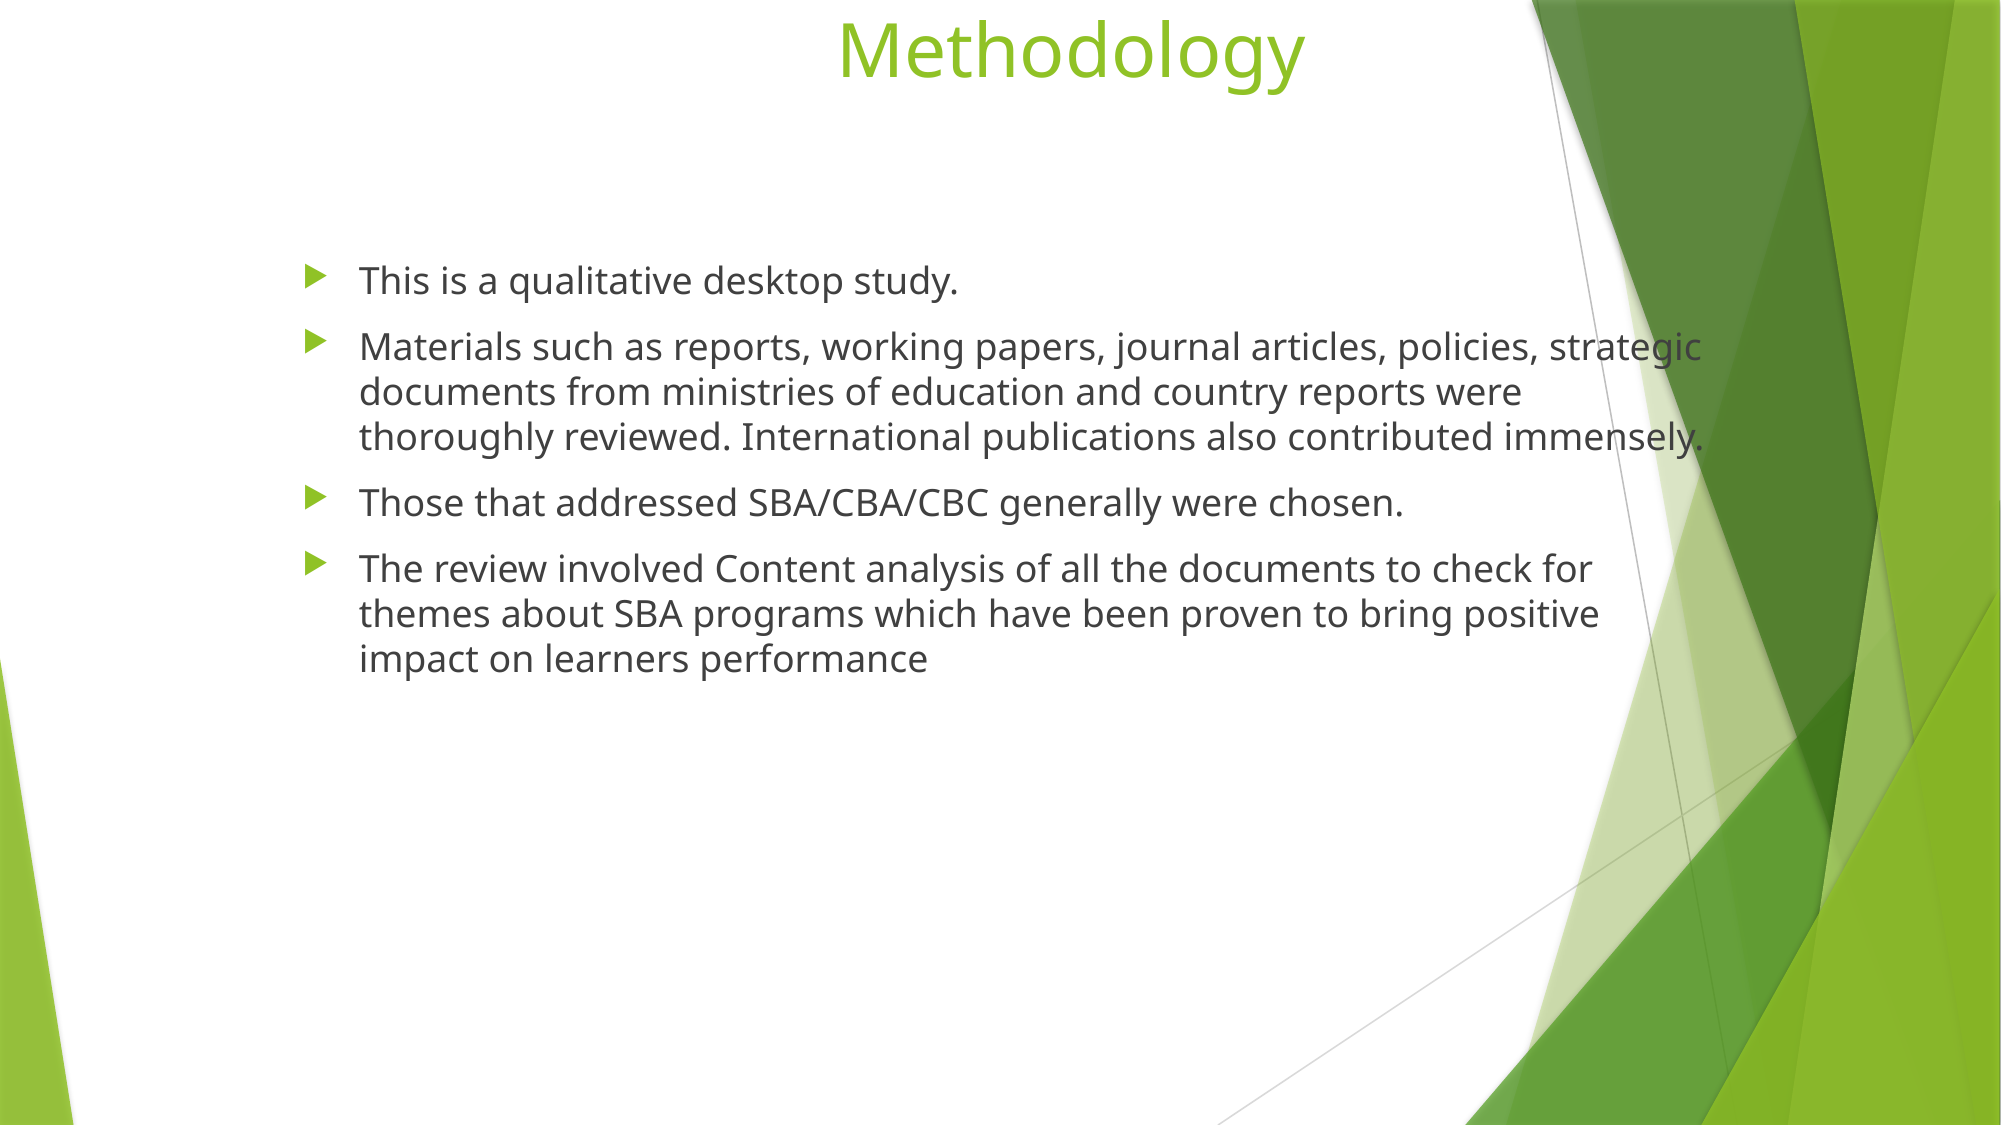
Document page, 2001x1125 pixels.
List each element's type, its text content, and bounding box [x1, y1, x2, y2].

title Methodology [525, 0, 1638, 249]
list This is a qualitative desktop study. Materials such as reports, working papers, journal articles, policies, strategic documents from ministries of education and country reports were thoroughly reviewed. International publications also contributed immensely. Those that addressed SBA/CBA/CBC generally were chosen. The review involved Content analysis of all the documents to check for themes about SBA programs which have been proven to bring positive impact on learners performance [287, 249, 1725, 1050]
